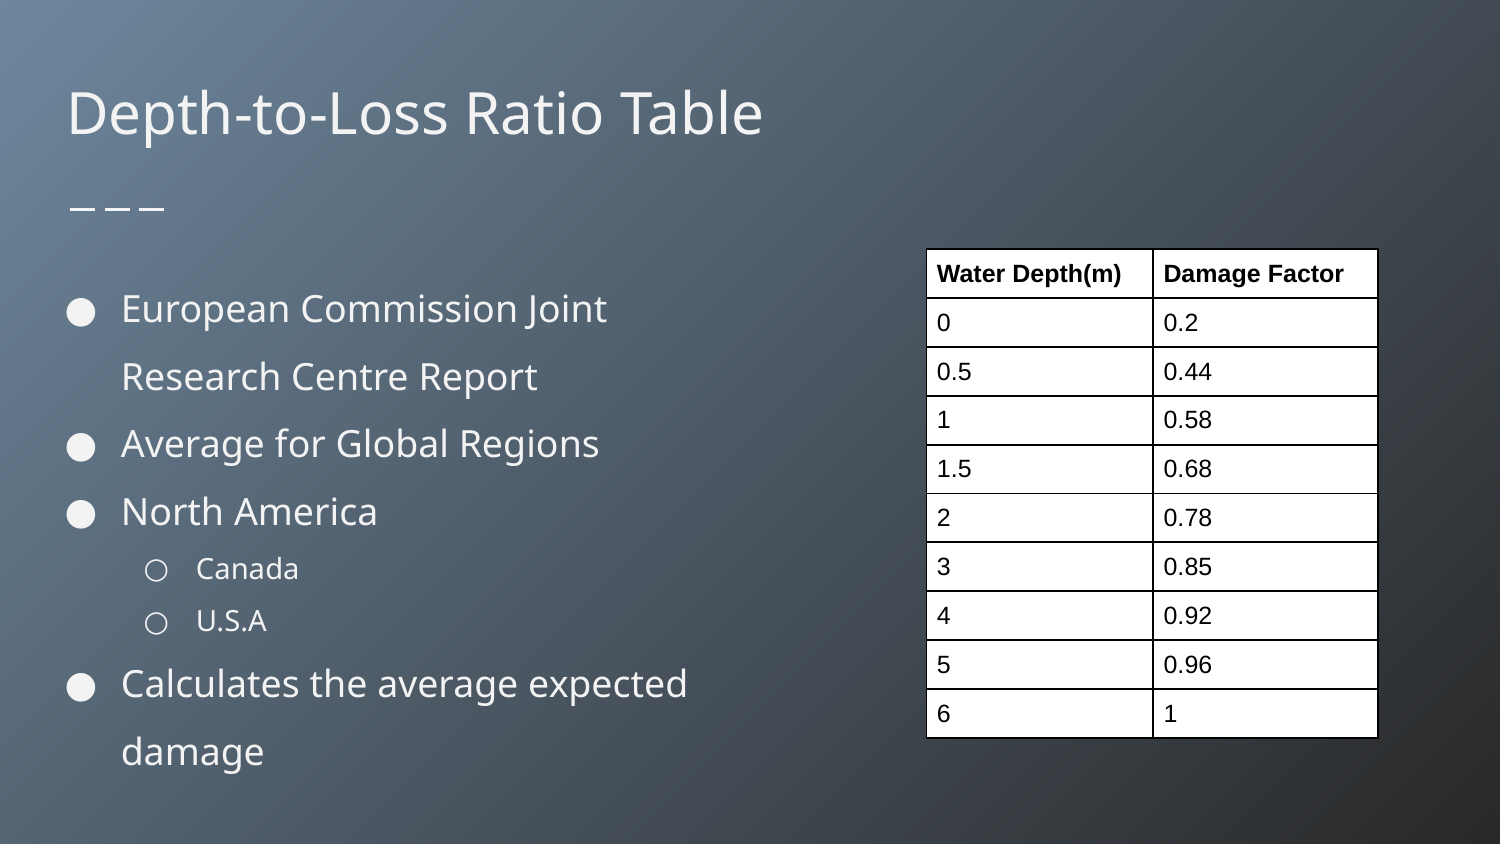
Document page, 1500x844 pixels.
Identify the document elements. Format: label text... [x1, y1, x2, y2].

table_header Damage Factor [1154, 250, 1377, 297]
table_cell 3 [927, 543, 1152, 590]
title Depth-to-Loss Ratio Table [51, 61, 1449, 182]
table_cell 1 [927, 397, 1152, 444]
table_cell 0.44 [1154, 348, 1377, 395]
table_cell 0.78 [1154, 494, 1377, 541]
list European Commission Joint Research Centre Report Average for Global Regions North America Canada U.S.A Calculates the average expected damage [30, 247, 776, 757]
table_cell 0.2 [1154, 299, 1377, 346]
table_cell 1 [1154, 690, 1377, 737]
table_cell 6 [927, 690, 1152, 737]
table_cell 0.96 [1154, 641, 1377, 688]
table_cell 4 [927, 592, 1152, 639]
table_cell 0 [927, 299, 1152, 346]
table_cell 1.5 [927, 446, 1152, 493]
table_header Water Depth(m) [927, 250, 1152, 297]
table_cell 5 [927, 641, 1152, 688]
table_cell 0.58 [1154, 397, 1377, 444]
table_cell 0.92 [1154, 592, 1377, 639]
table_cell 0.5 [927, 348, 1152, 395]
table_cell 0.85 [1154, 543, 1377, 590]
table_cell 0.68 [1154, 446, 1377, 493]
table_cell 2 [927, 494, 1152, 541]
